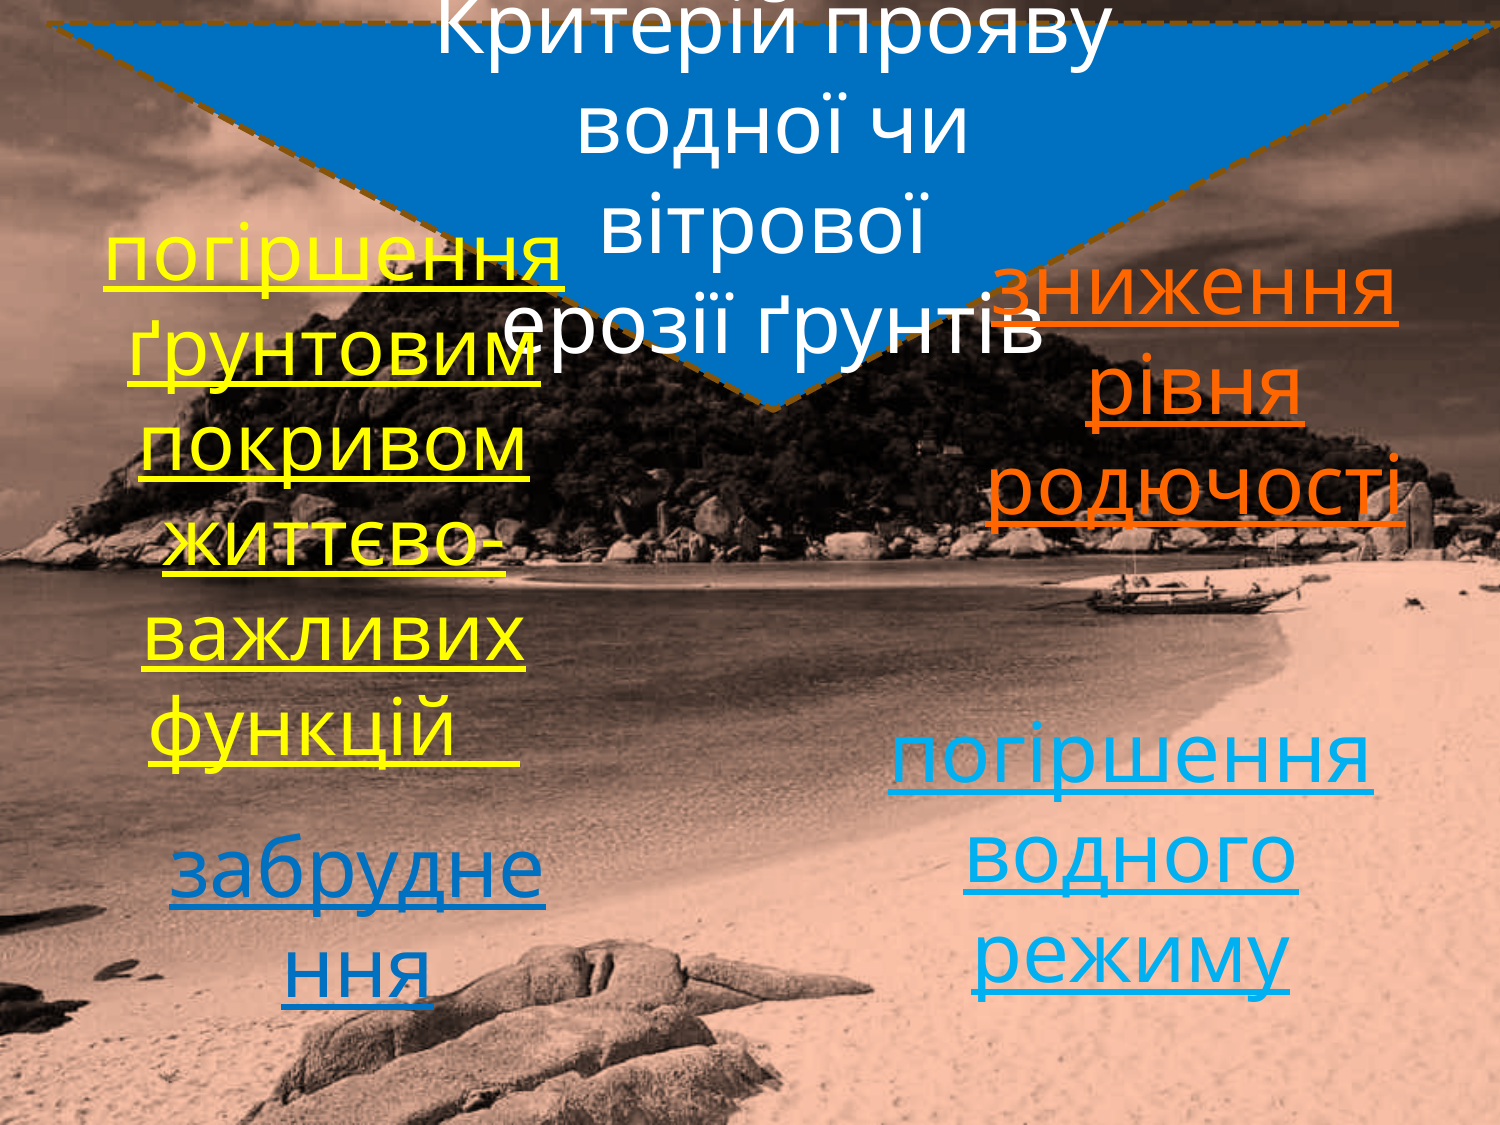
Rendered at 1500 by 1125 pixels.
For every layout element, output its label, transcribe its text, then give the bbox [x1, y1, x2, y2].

text_box забруднення [44, 747, 671, 1081]
text_box погіршення водного режиму [712, 689, 1500, 1010]
text_box погіршення ґрунтовим покривом життєво-важливих функцій [0, 267, 799, 706]
text_box зниження рівня родючості [771, 220, 1500, 542]
text_box Критерій прояву водної чи вітрової ерозії ґрунтів [46, 21, 1500, 412]
